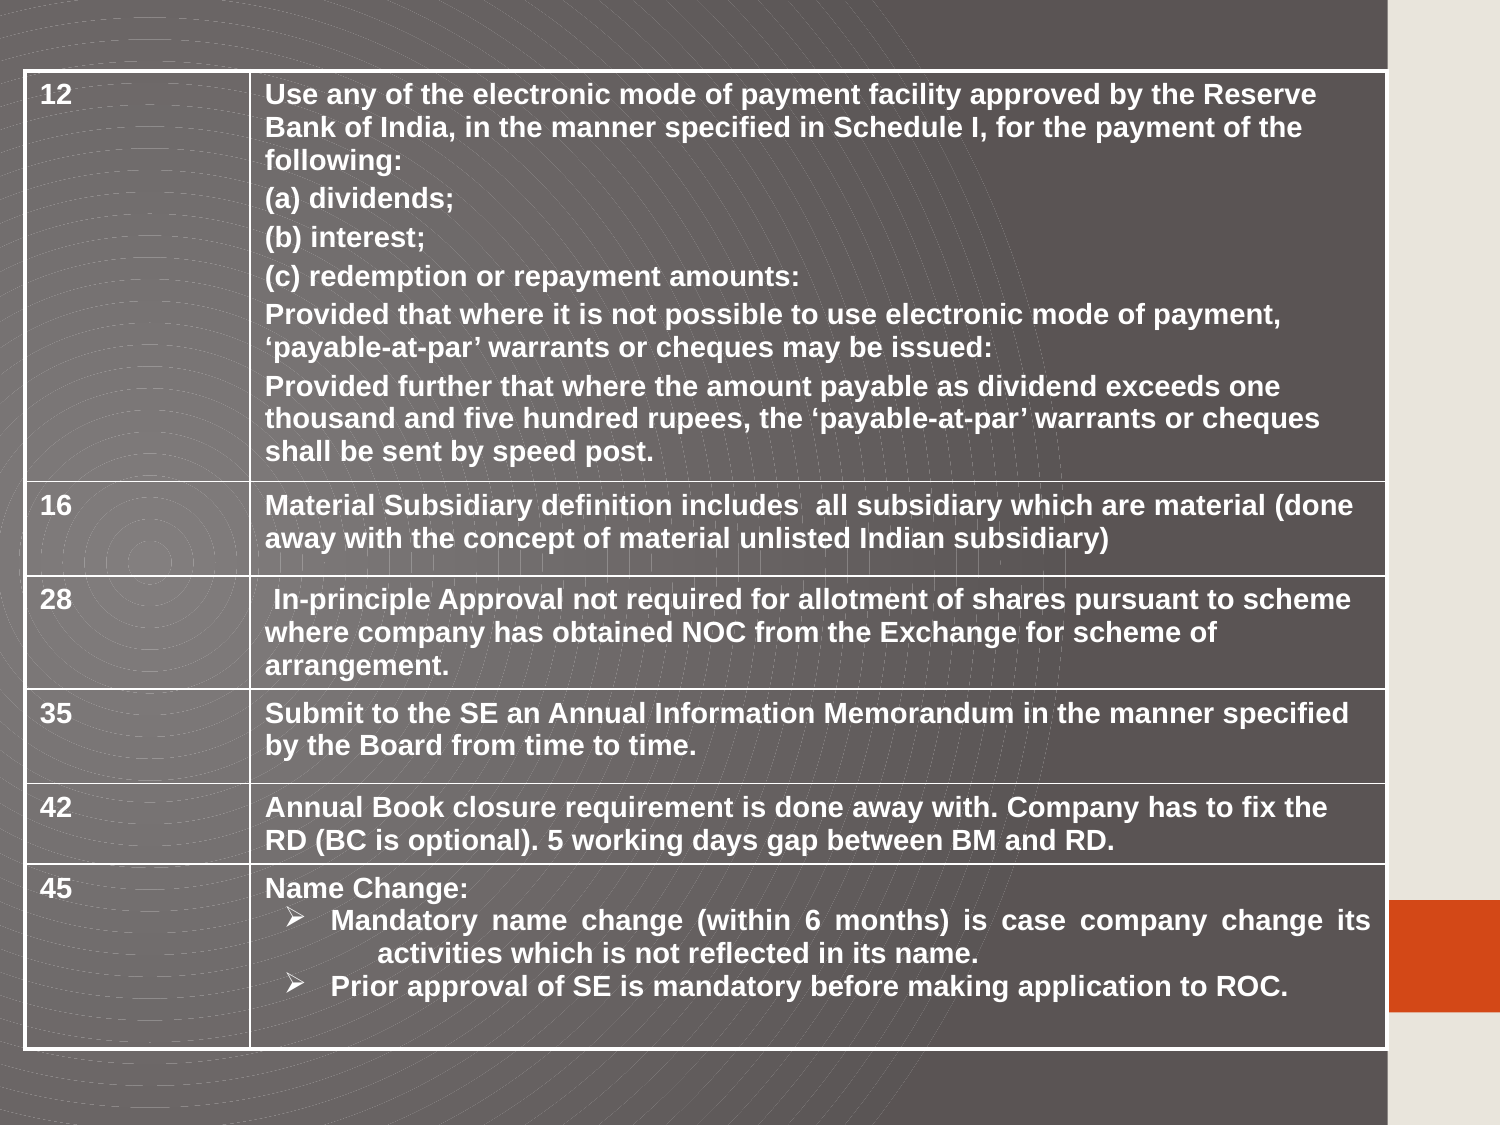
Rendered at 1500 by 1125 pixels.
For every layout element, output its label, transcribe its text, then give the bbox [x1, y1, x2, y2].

table_cell 35 [27, 690, 249, 783]
table_header Use any of the electronic mode of payment facility approved by the Reserve Bank of India, in the manner specified in Schedule I, for the payment of the following: (a) dividends; (b) interest; (c) redemption or repayment amounts: Provided that where it is not possible to use electronic mode of payment, ‘payable-at-par’ warrants or cheques may be issued: Provided further that where the amount payable as dividend exceeds one thousand and five hundred rupees, the ‘payable-at-par’ warrants or cheques shall be sent by speed post. [251, 73, 1385, 481]
table_cell In-principle Approval not required for allotment of shares pursuant to scheme where company has obtained NOC from the Exchange for scheme of arrangement. [251, 577, 1385, 688]
table_cell Submit to the SE an Annual Information Memorandum in the manner specified by the Board from time to time. [251, 690, 1385, 783]
table_cell 16 [27, 482, 249, 575]
table_cell Annual Book closure requirement is done away with. Company has to fix the RD (BC is optional). 5 working days gap between BM and RD. [251, 784, 1385, 863]
table_header 12 [27, 73, 249, 481]
table_cell Name Change: Mandatory name change (within 6 months) is case company change its activities which is not reflected in its name. Prior approval of SE is mandatory before making application to ROC. [251, 865, 1385, 1047]
table_cell Material Subsidiary definition includes all subsidiary which are material (done away with the concept of material unlisted Indian subsidiary) [251, 482, 1385, 575]
table_cell 42 [27, 784, 249, 863]
table_cell 45 [27, 865, 249, 1047]
table_cell 28 [27, 577, 249, 688]
